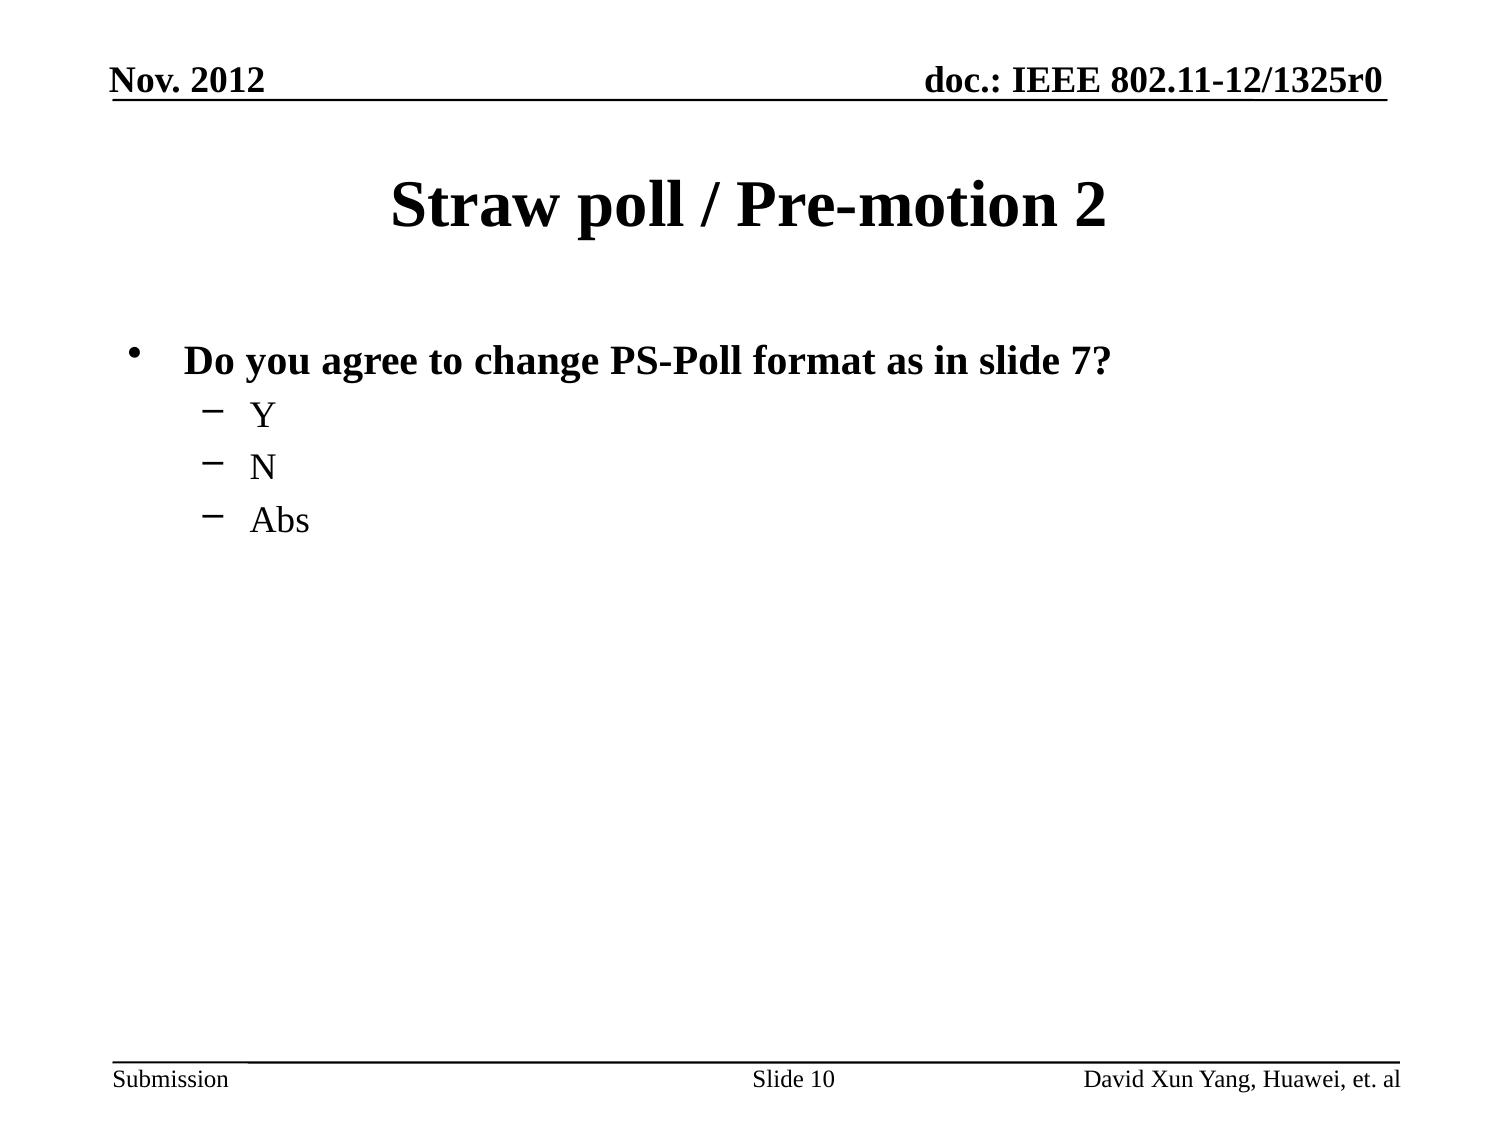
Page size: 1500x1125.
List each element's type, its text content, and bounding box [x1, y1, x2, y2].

list Do you agree to change PS-Poll format as in slide 7? Y N Abs [112, 324, 1388, 1001]
title Straw poll / Pre-motion 2 [112, 112, 1388, 288]
footer David Xun Yang, Huawei, et. al [1072, 1062, 1402, 1093]
slide_number Slide 10 [712, 1062, 875, 1088]
